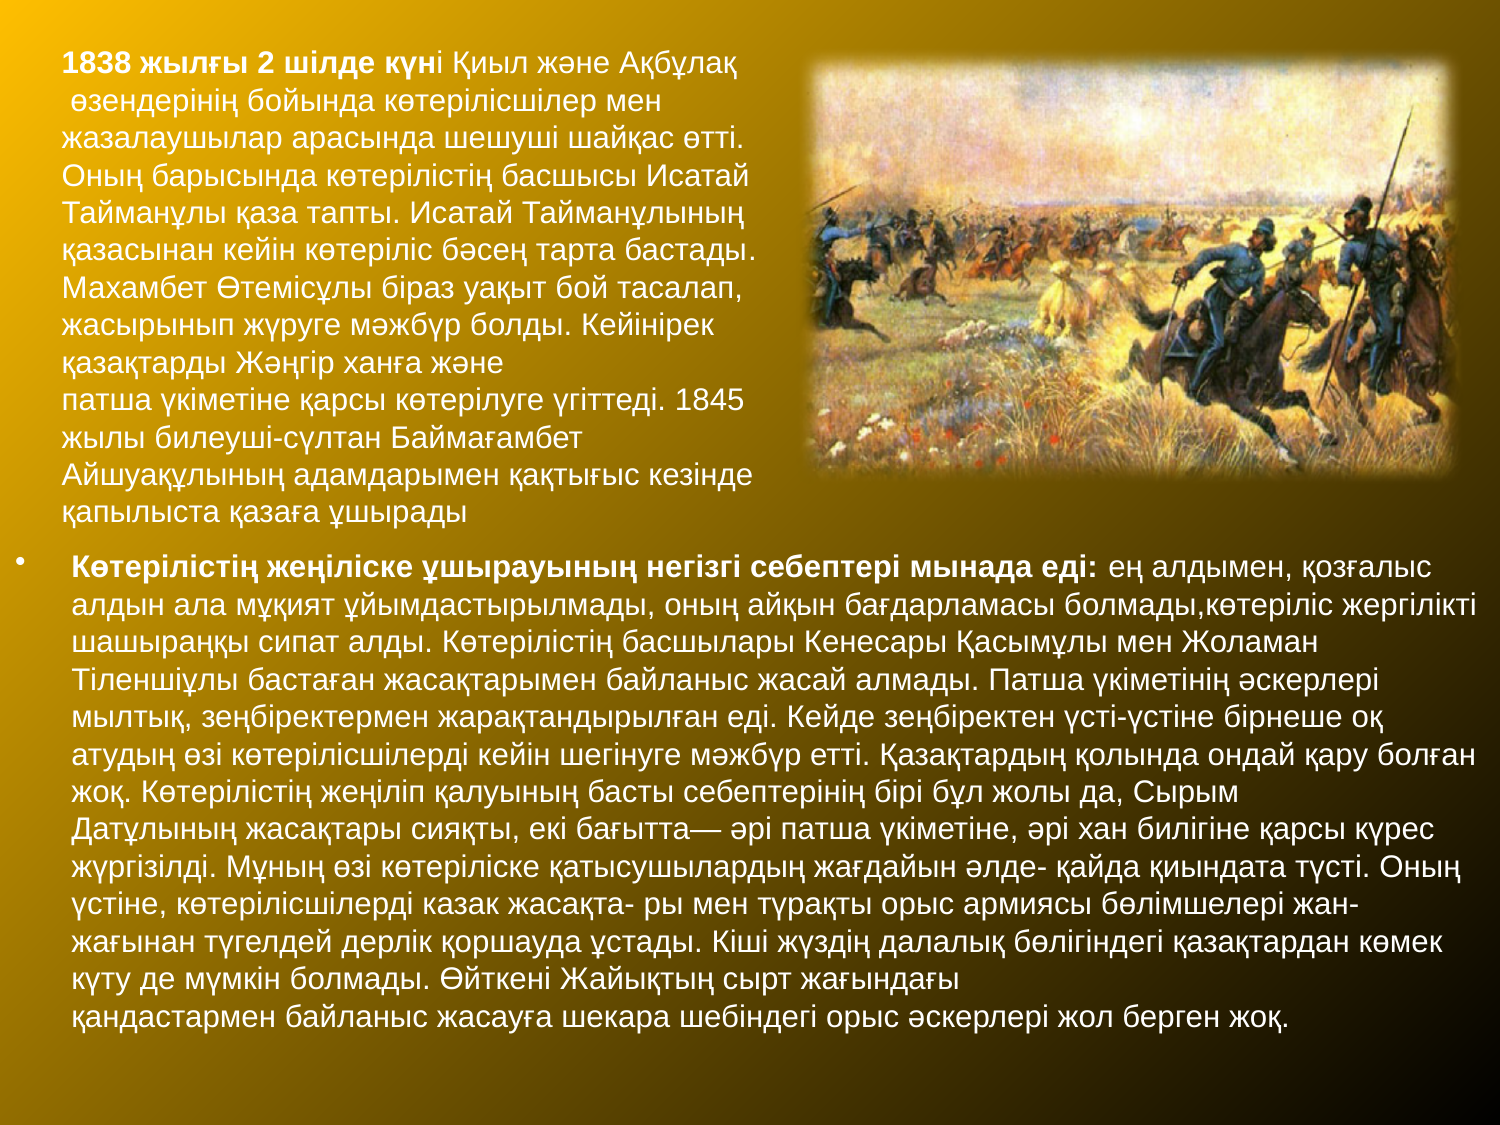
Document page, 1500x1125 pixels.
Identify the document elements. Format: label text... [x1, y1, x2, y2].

list Көтерілістің жеңіліске ұшырауының негізгі себептері мынада еді: ең алдымен, қозғалыс алдын ала мұқият ұйымдастырылмады, оның айқын бағдарламасы болмады,көтеріліс жергілікті шашыраңқы сипат алды. Көтерілістің басшылары Кенесары Қасымұлы мен Жоламан Тіленшіұлы бастаған жасақтарымен байланыс жасай алмады. Патша үкіметінің әскерлері мылтық, зеңбіректермен жарақтандырылған еді. Кейде зеңбіректен үсті-үстіне бірнеше оқ атудың өзі көтерілісшілерді кейін шегінуге мәжбүр етті. Қазақтардың қолында ондай қару болған жоқ. Көтерілістің жеңіліп қалуының басты себептерінің бірі бұл жолы да, Сырым Датұлының жасақтары сияқты, екі бағытта— әрі патша үкіметіне, әрі хан билігіне қарсы күрес жүргізілді. Мұның өзі көтеріліске қатысушылардың жағдайын әлде- қайда қиындата түсті. Оның үстіне, көтерілісшілерді казак жасақта- ры мен түрақты орыс армиясы бөлімшелері жан-жағынан түгелдей дерлік қоршауда ұстады. Кіші жүздің далалық бөлігіндегі қазақтардан көмек күту де мүмкін болмады. Өйткені Жайықтың сырт жағындағы қандастармен байланыс жасауға шекара шебіндегі орыс әскерлері жол берген жоқ. [0, 538, 1500, 1125]
text_box 1838 жылғы 2 шілде күні Қиыл және Ақбұлақ өзендерінің бойында көтерілісшілер мен жазалаушылар арасында шешуші шайқас өтті. Оның барысында көтерілістің басшысы Исатай Тайманұлы қаза тапты. Исатай Тайманұлының қазасынан кейін көтеріліс бәсең тарта бастады. Махамбет Өтемісұлы біраз уақыт бой тасалап, жасырынып жүруге мәжбүр болды. Кейінірек қазақтарды Жәңгір ханға және патша үкіметіне қарсы көтерілуге үгіттеді. 1845 жылы билеуші-сүлтан Баймағамбет Айшуақұлының адамдарымен қақтығыс кезінде қапылыста қазаға ұшырады [46, 35, 797, 537]
picture [796, 46, 1466, 485]
